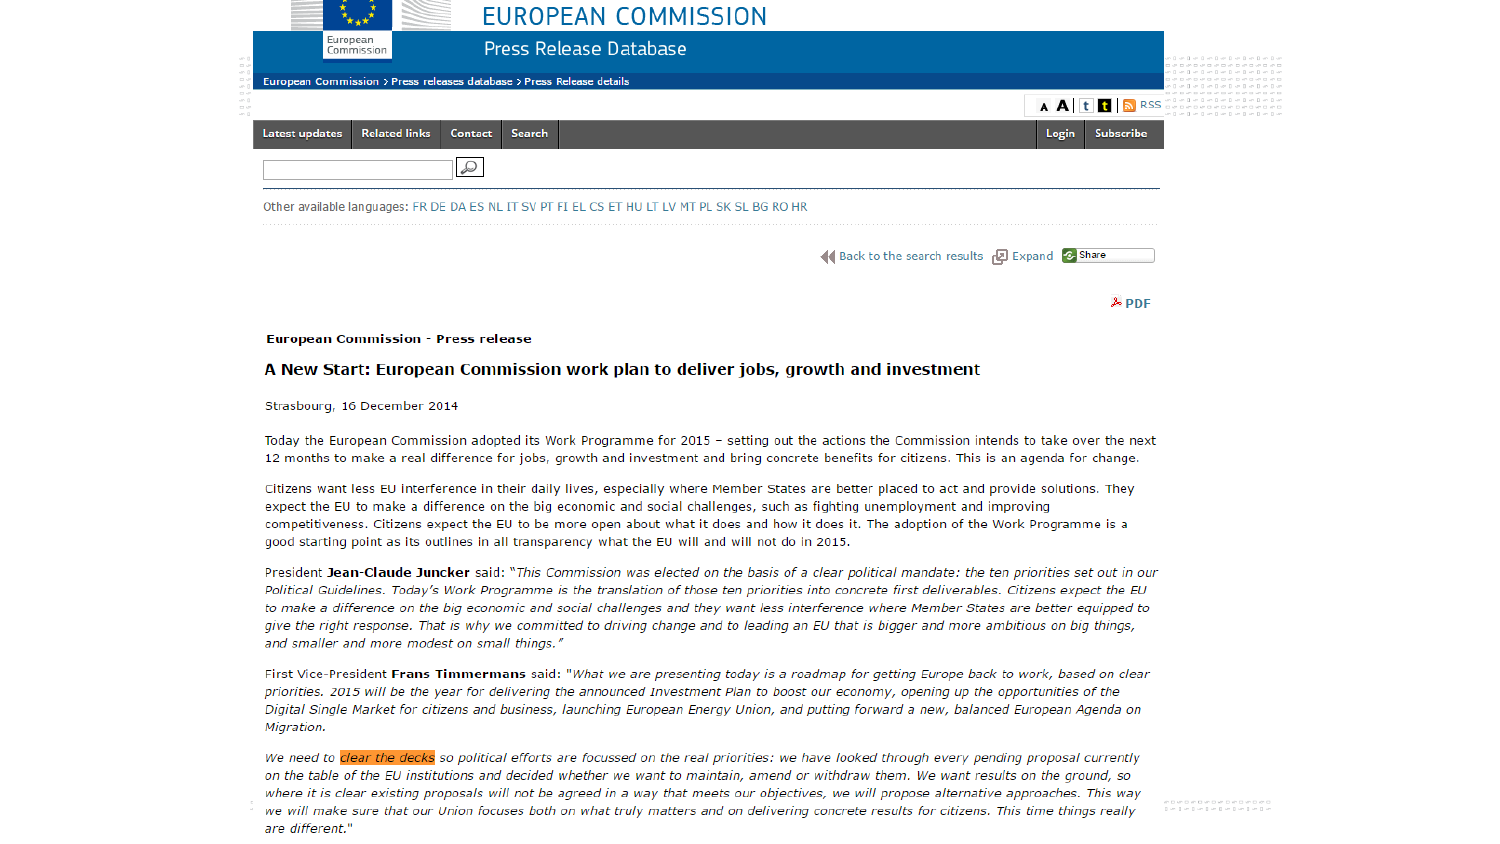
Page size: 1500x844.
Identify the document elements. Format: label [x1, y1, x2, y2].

picture [185, 0, 1336, 837]
